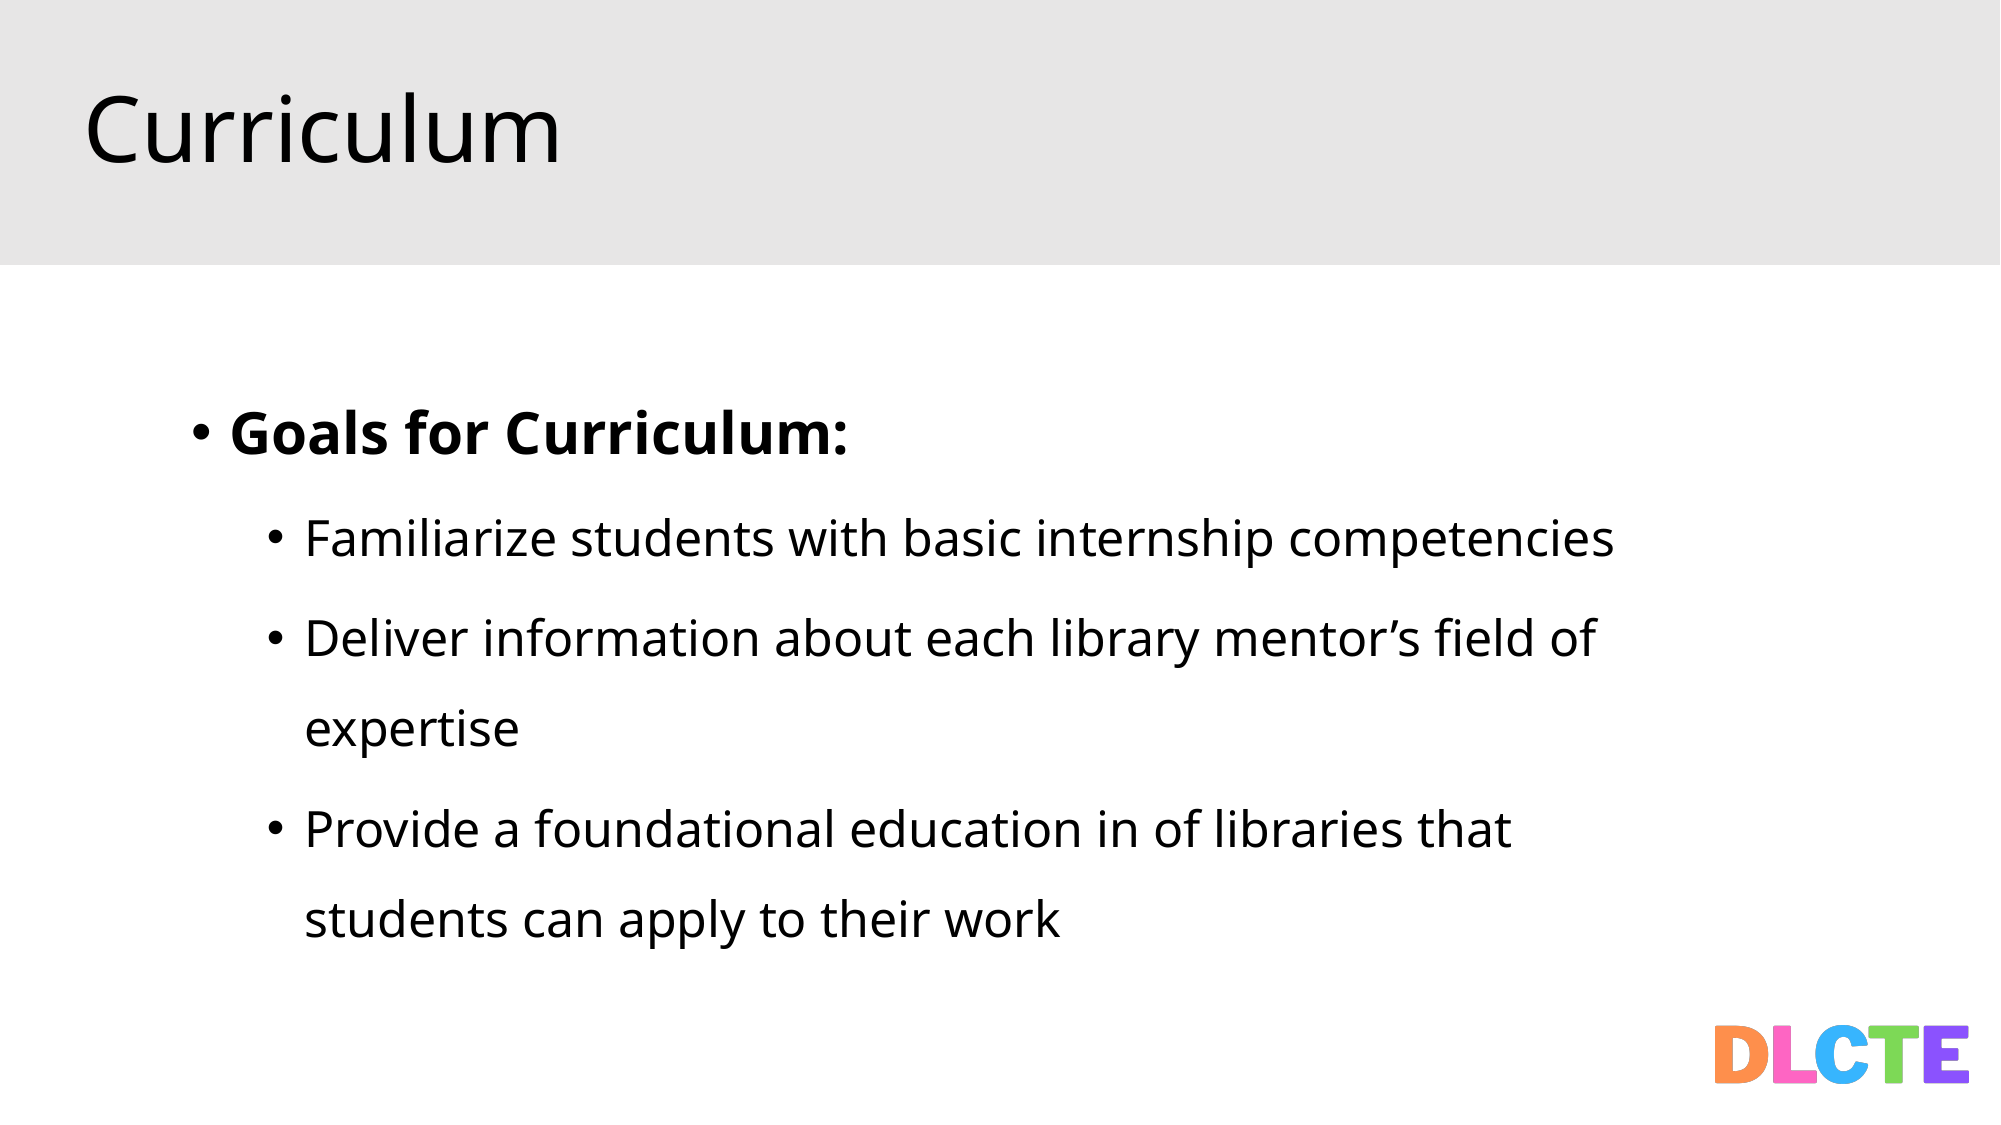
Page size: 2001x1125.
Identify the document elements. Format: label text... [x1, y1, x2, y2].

picture [1715, 1025, 1969, 1084]
title Curriculum [68, 23, 1636, 242]
list Goals for Curriculum: Familiarize students with basic internship competencies Deliver information about each library mentor’s field of expertise Provide a foundational education in of libraries that students can apply to their work [176, 353, 1745, 1002]
text_box [0, 0, 2000, 266]
